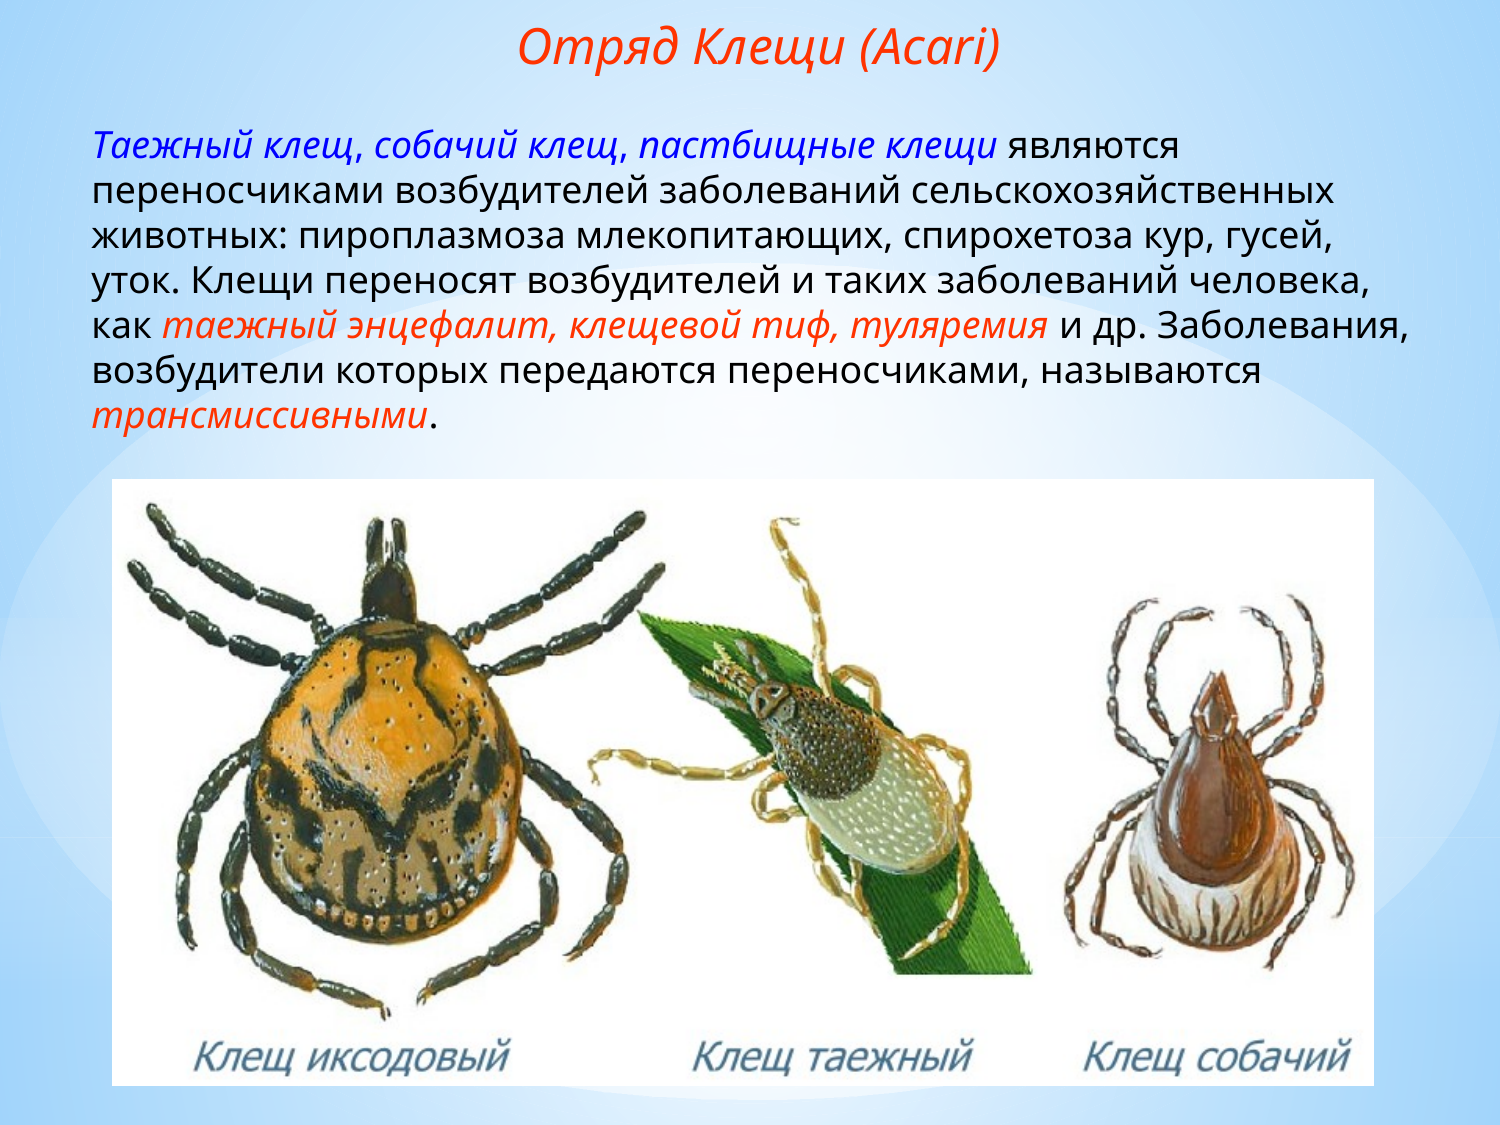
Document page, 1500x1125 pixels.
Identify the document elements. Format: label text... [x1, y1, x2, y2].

picture [111, 479, 1374, 1087]
text_box Таежный клещ, собачий клещ, пастбищные клещи являются переносчиками возбудителей заболеваний сельскохозяйственных животных: пироплазмоза млекопитающих, спирохетоза кур, гусей, уток. Клещи переносят возбудителей и таких заболеваний человека, как таежный энцефалит, клещевой тиф, туляремия и др. Заболевания, возбудители которых передаются переносчиками, называются трансмиссивными. [76, 113, 1447, 444]
text_box Отряд Клещи (Acari) [23, 18, 1495, 82]
